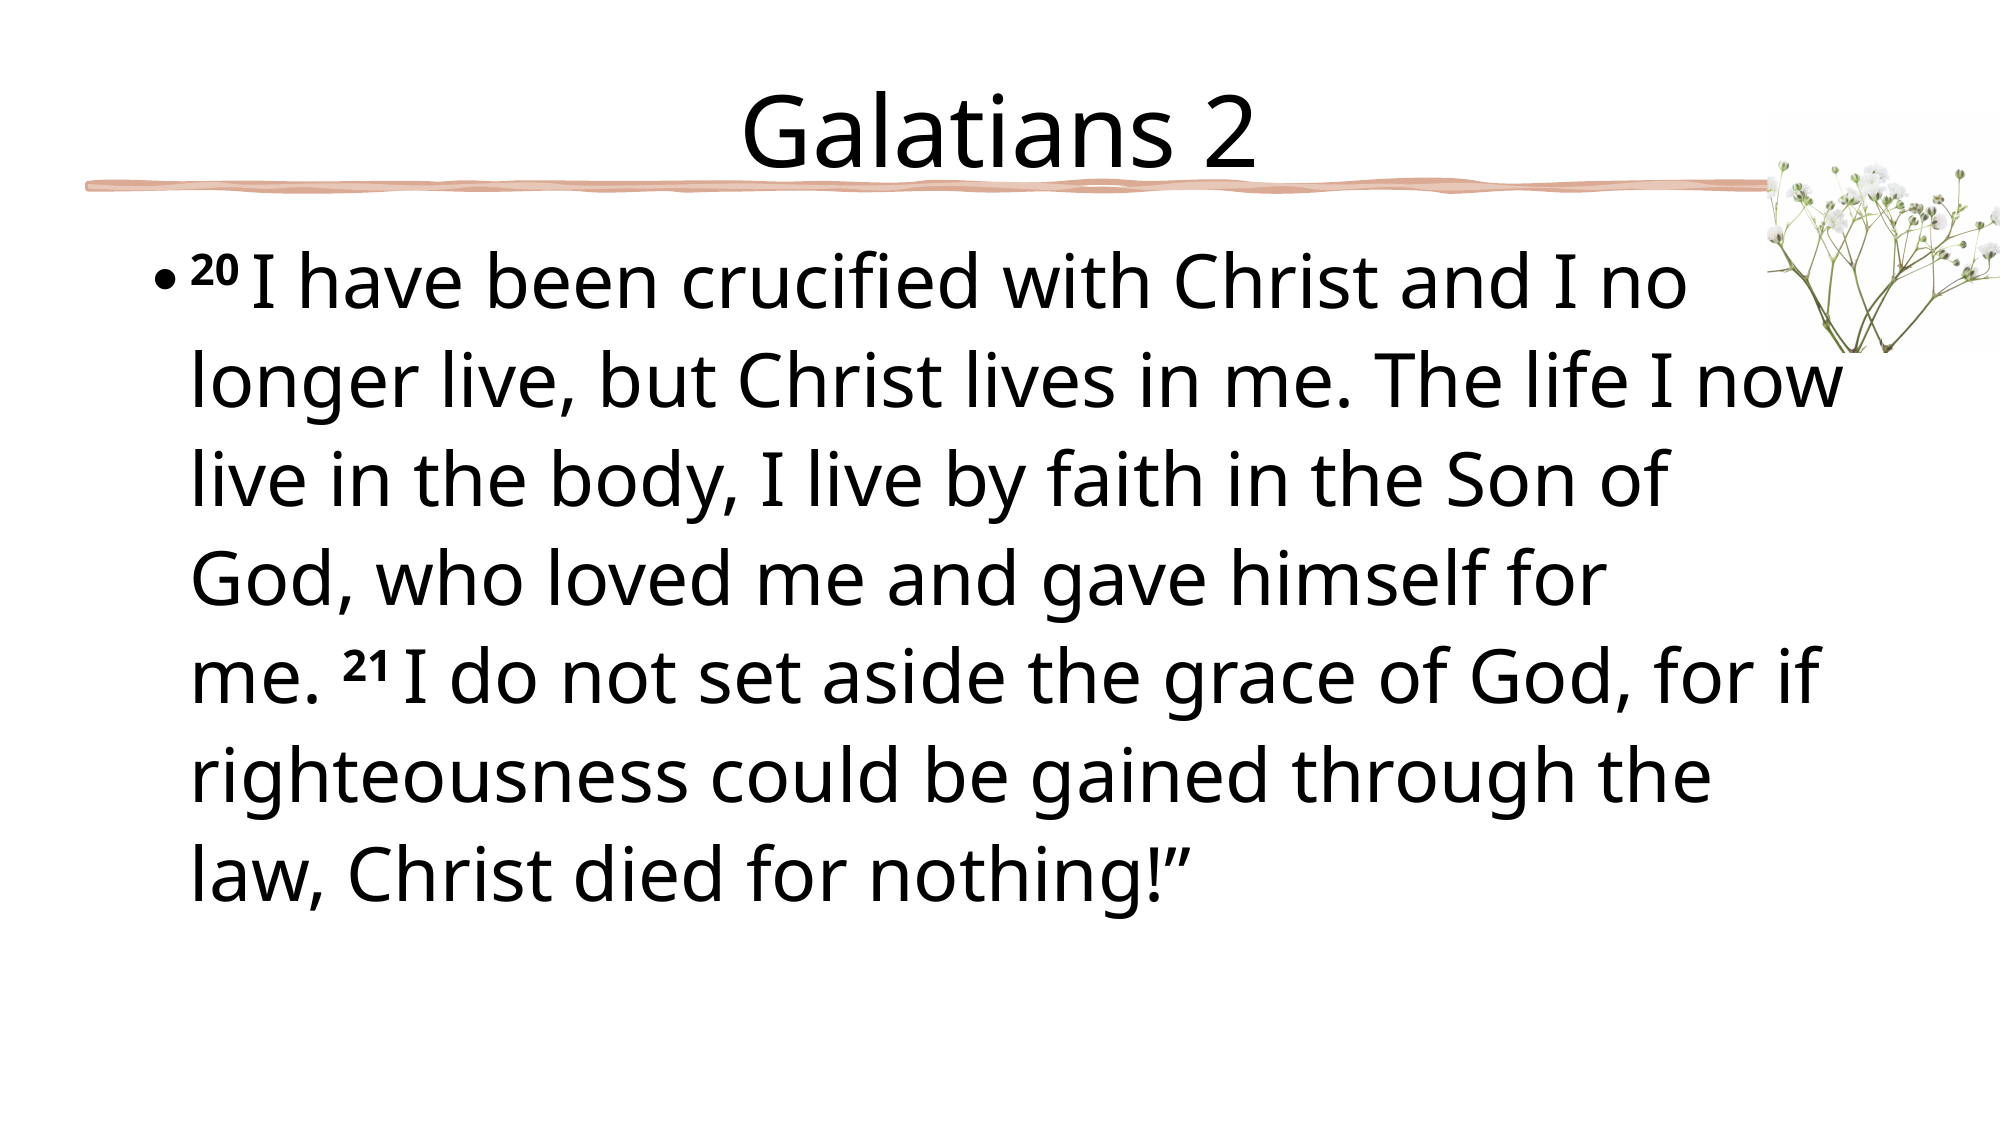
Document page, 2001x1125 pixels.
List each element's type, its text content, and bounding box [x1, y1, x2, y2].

list 20 I have been crucified with Christ and I no longer live, but Christ lives in me. The life I now live in the body, I live by faith in the Son of God, who loved me and gave himself for me. 21 I do not set aside the grace of God, for if righteousness could be gained through the law, Christ died for nothing!” [137, 216, 1863, 1014]
title Galatians 2 [137, 59, 1863, 196]
picture [1767, 110, 2000, 353]
